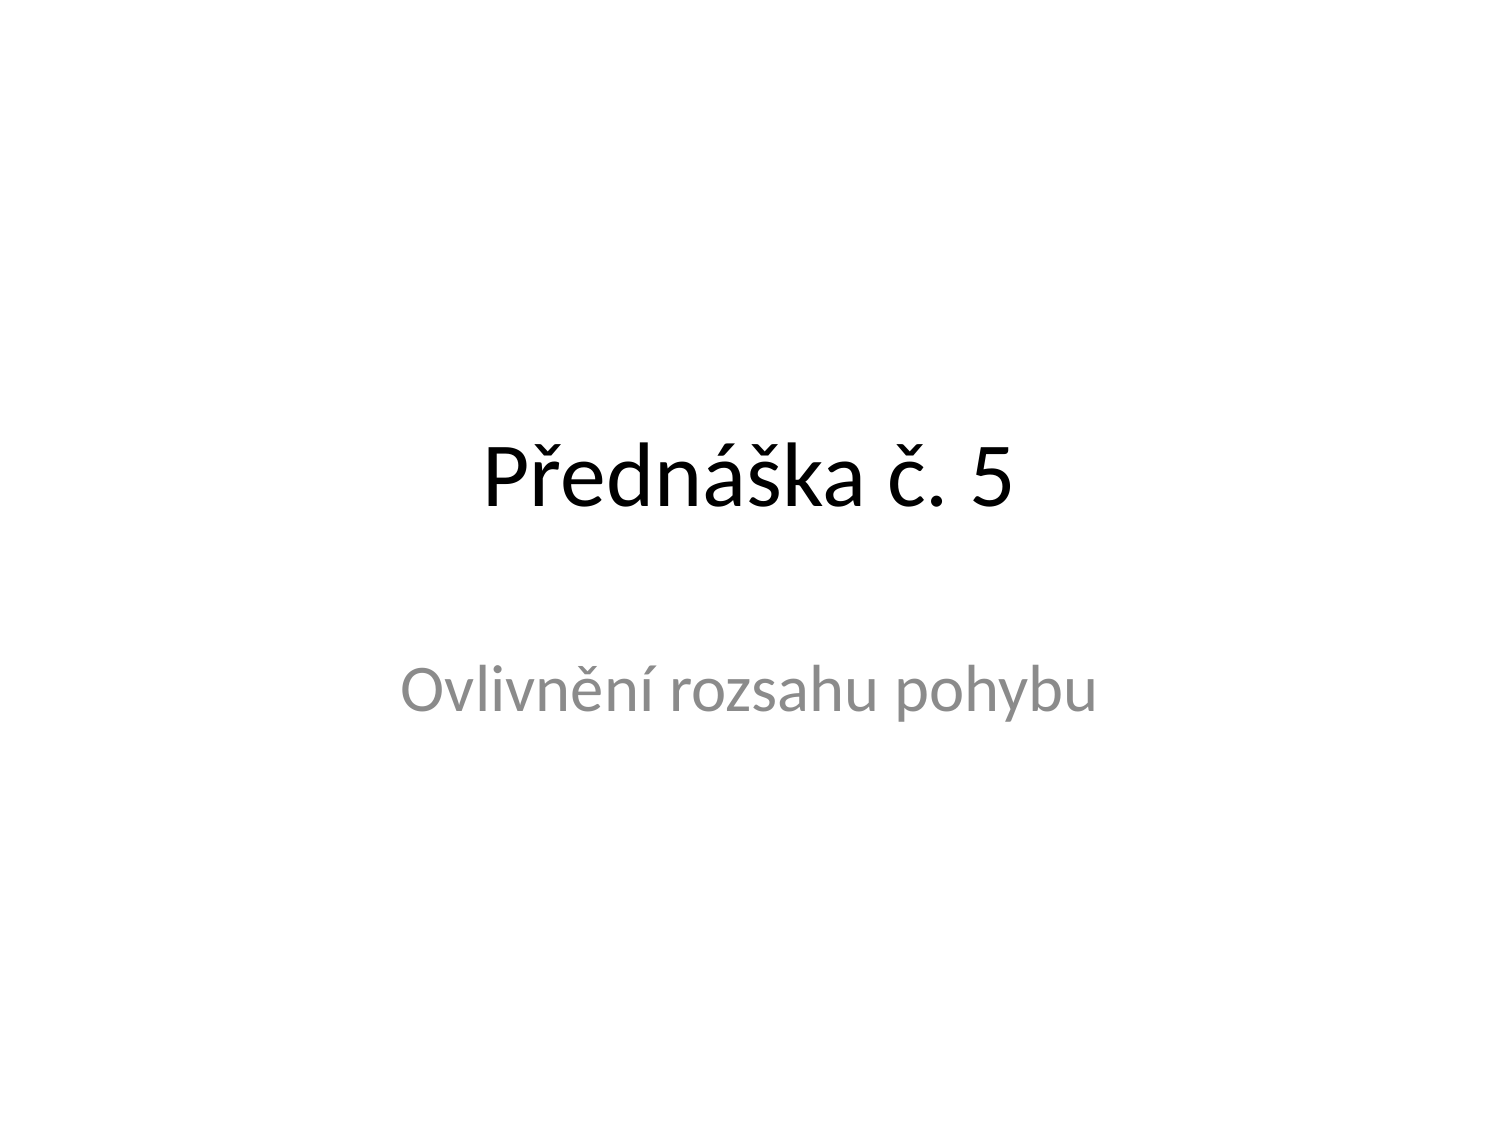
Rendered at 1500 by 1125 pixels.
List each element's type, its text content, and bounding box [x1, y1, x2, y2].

title Přednáška č. 5 [112, 349, 1388, 591]
subtitle Ovlivnění rozsahu pohybu [225, 637, 1275, 925]
